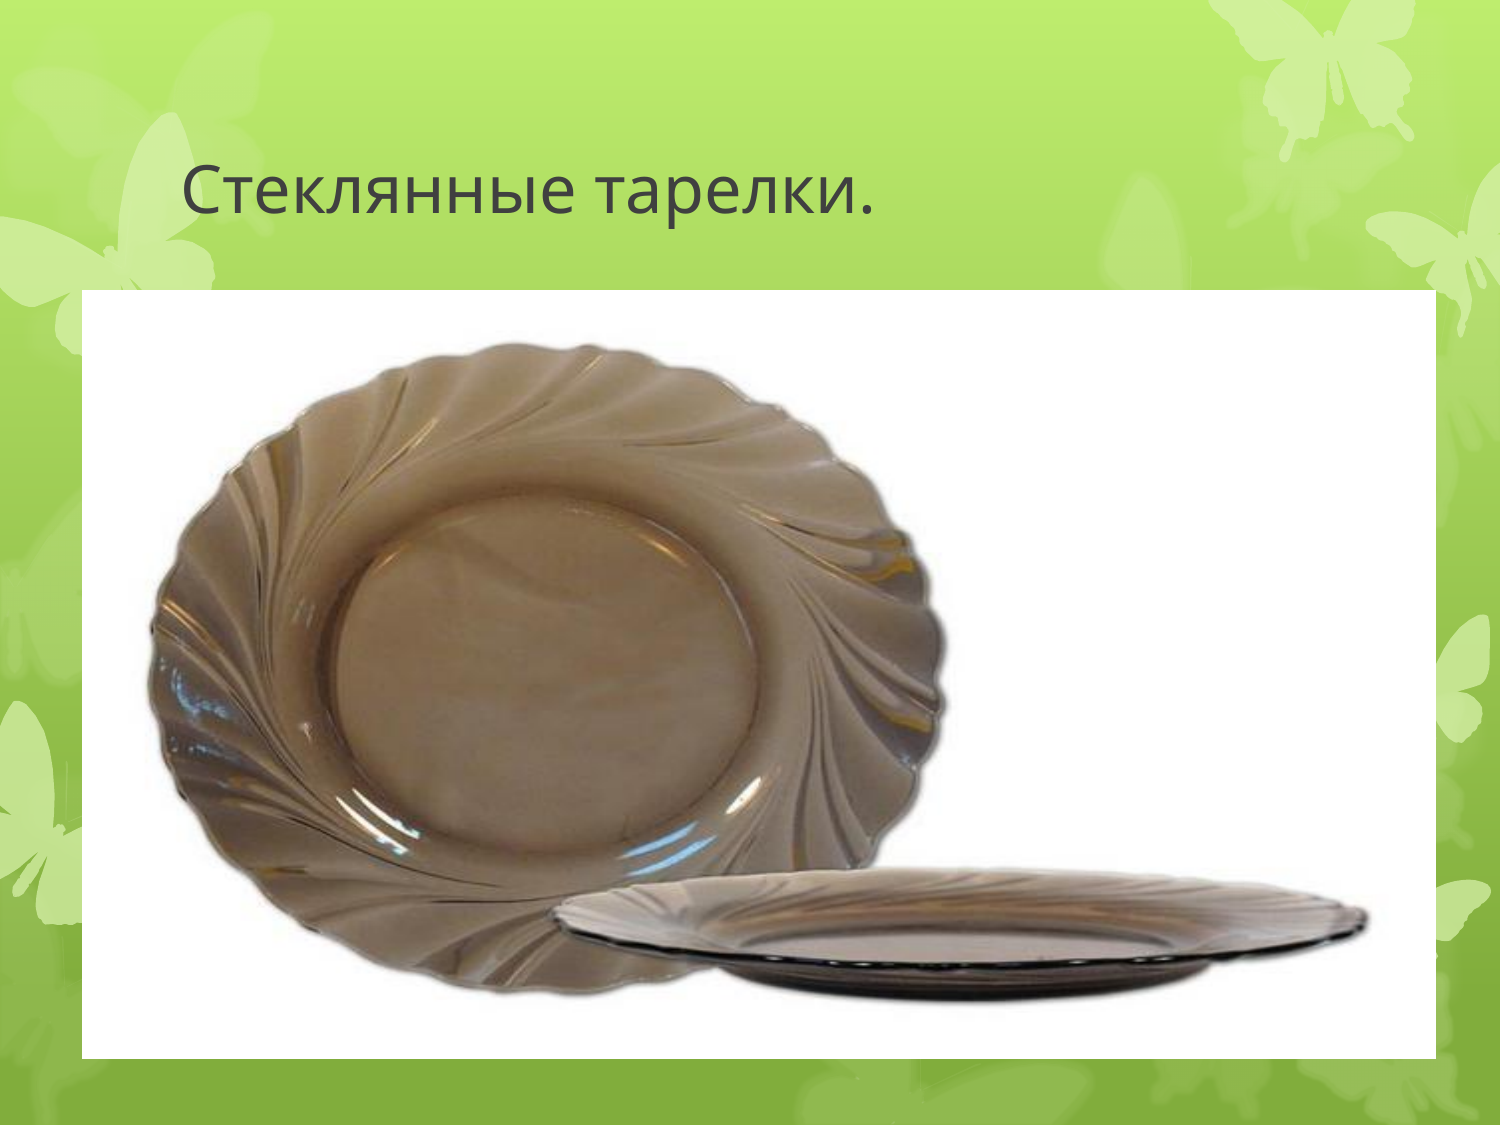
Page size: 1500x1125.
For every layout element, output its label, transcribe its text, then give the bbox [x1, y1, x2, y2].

title Стеклянные тарелки. [165, 110, 1335, 263]
picture [82, 290, 1436, 1060]
